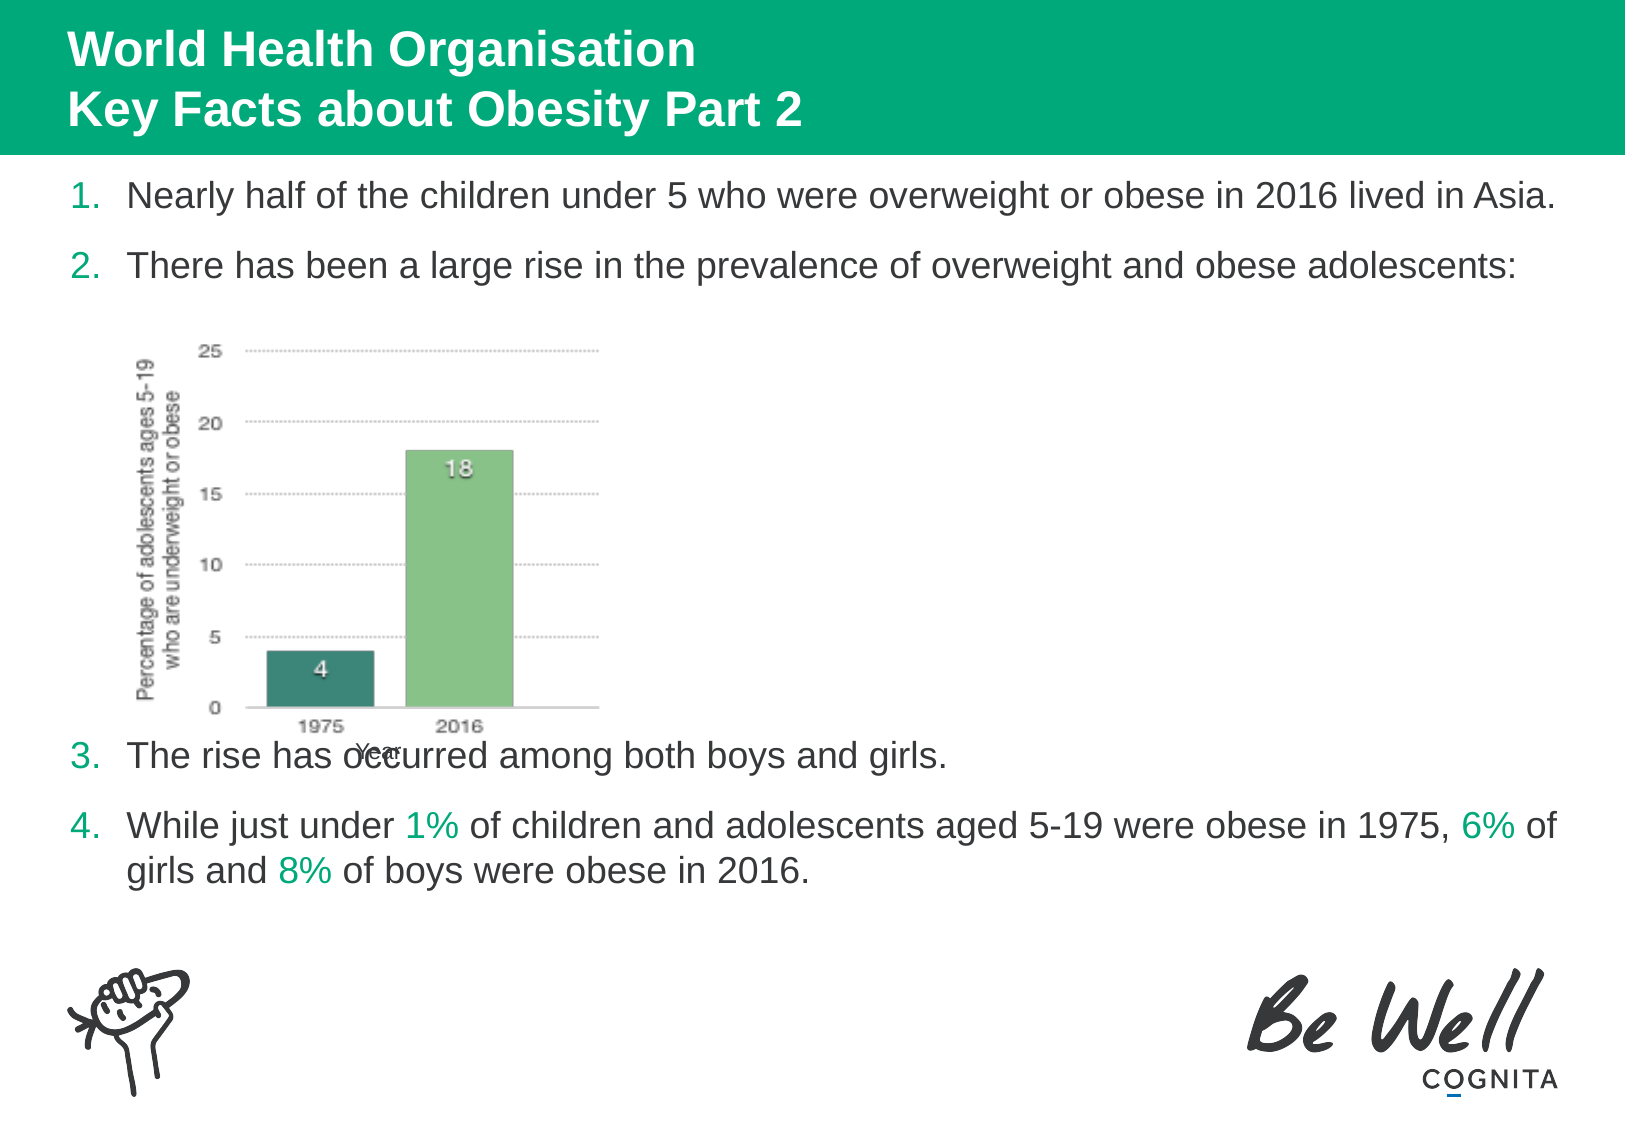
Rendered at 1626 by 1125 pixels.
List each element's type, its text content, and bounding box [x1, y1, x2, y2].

list Nearly half of the children under 5 who were overweight or obese in 2016 lived in Asia. There has been a large rise in the prevalence of overweight and obese adolescents: The rise has occurred among both boys and girls. While just under 1% of children and adolescents aged 5-19 were obese in 1975, 6% of girls and 8% of boys were obese in 2016. [66, 170, 1559, 952]
text_box Year [340, 762, 424, 819]
picture [67, 968, 190, 1097]
picture [1247, 968, 1558, 1097]
picture [135, 330, 600, 754]
title World Health Organisation Key Facts about Obesity Part 2 [66, 17, 1559, 137]
